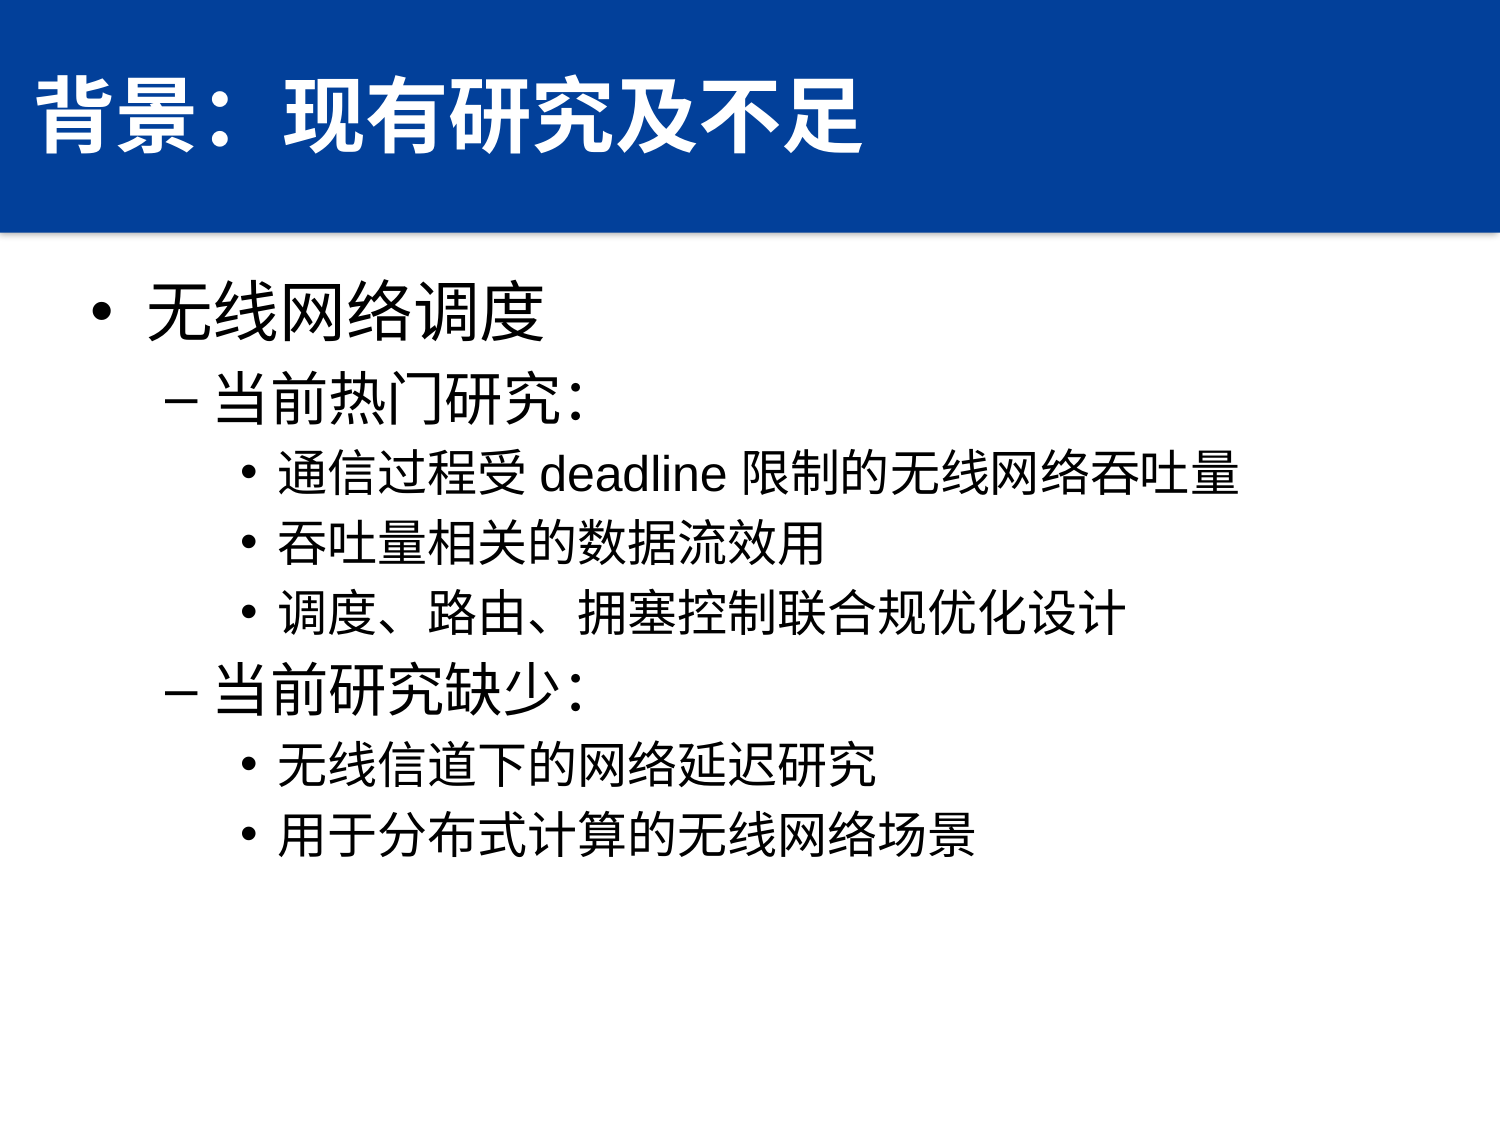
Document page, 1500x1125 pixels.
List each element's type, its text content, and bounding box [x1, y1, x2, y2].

list 无线网络调度 当前热门研究： 通信过程受deadline限制的无线网络吞吐量 吞吐量相关的数据流效用 调度、路由、拥塞控制联合规优化设计 当前研究缺少： 无线信道下的网络延迟研究 用于分布式计算的无线网络场景 [75, 262, 1425, 1005]
title 背景：现有研究及不足 [17, 19, 1368, 207]
